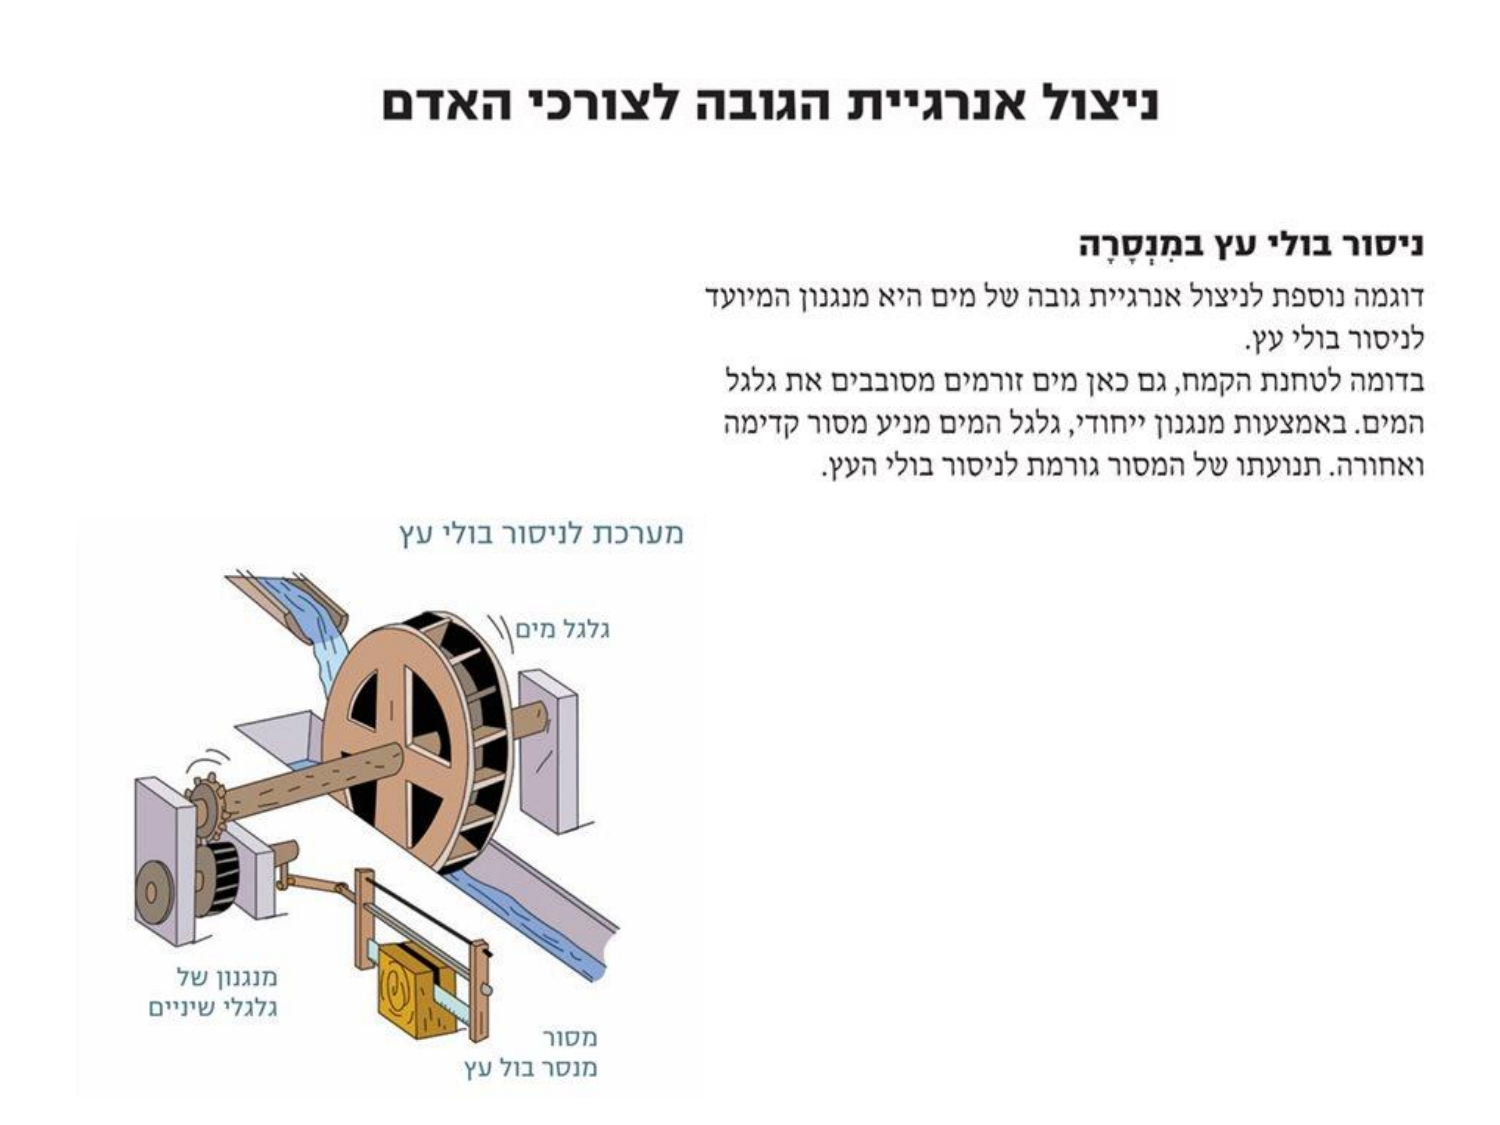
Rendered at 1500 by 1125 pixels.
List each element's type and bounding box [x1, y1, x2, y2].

picture [667, 207, 1448, 504]
picture [359, 77, 1176, 135]
picture [76, 514, 706, 1099]
